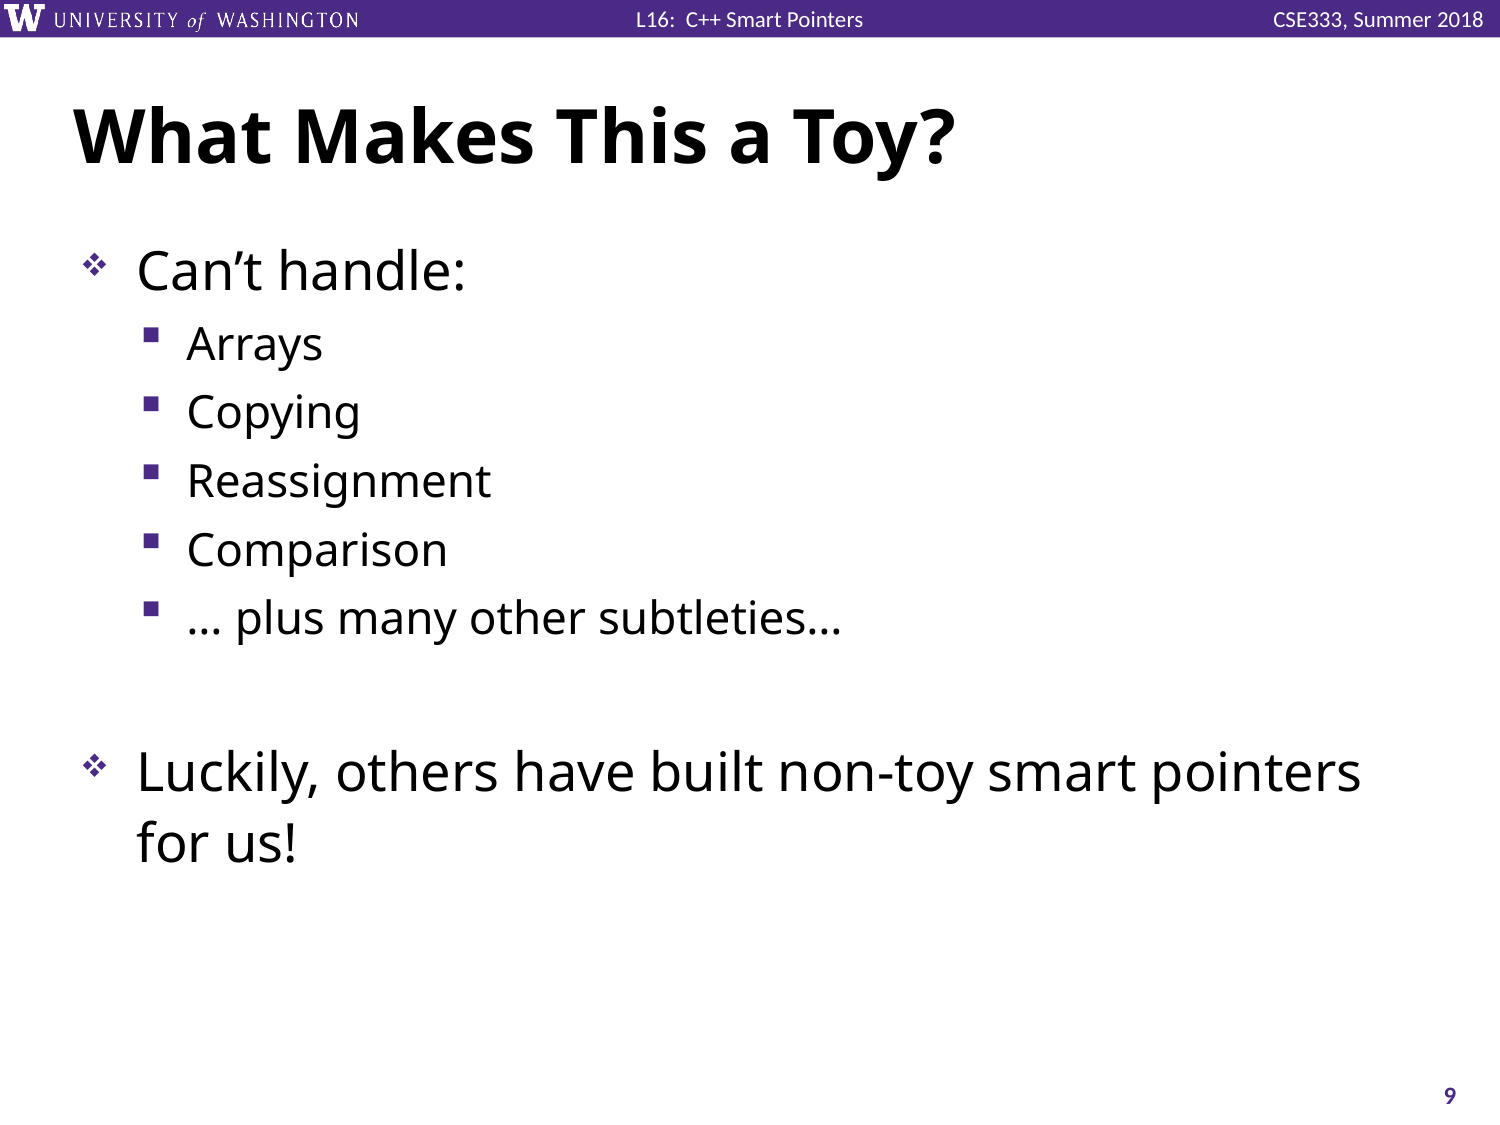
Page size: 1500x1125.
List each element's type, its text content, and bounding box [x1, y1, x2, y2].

slide_number 9 [1400, 1065, 1500, 1125]
picture [4, 4, 358, 32]
list Can’t handle: Arrays Copying Reassignment Comparison … plus many other subtleties… Luckily, others have built non-toy smart pointers for us! [64, 223, 1438, 1040]
title What Makes This a Toy? [58, 71, 1438, 197]
